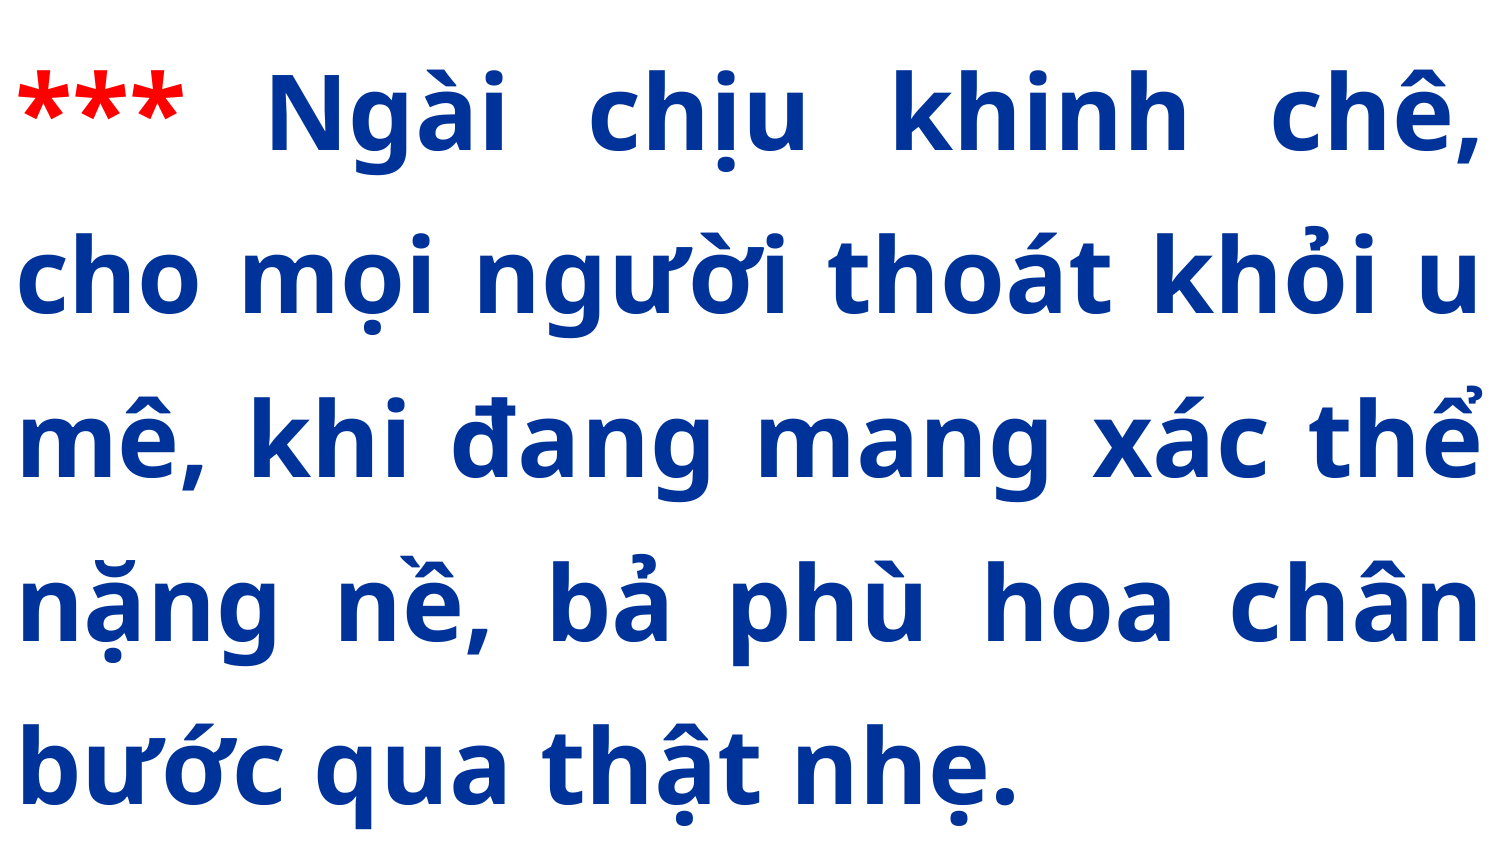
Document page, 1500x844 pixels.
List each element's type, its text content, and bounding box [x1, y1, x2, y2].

list *** Ngài chịu khinh chê, cho mọi người thoát khỏi u mê, khi đang mang xác thể nặng nề, bả phù hoa chân bước qua thật nhẹ. [0, 0, 1500, 844]
